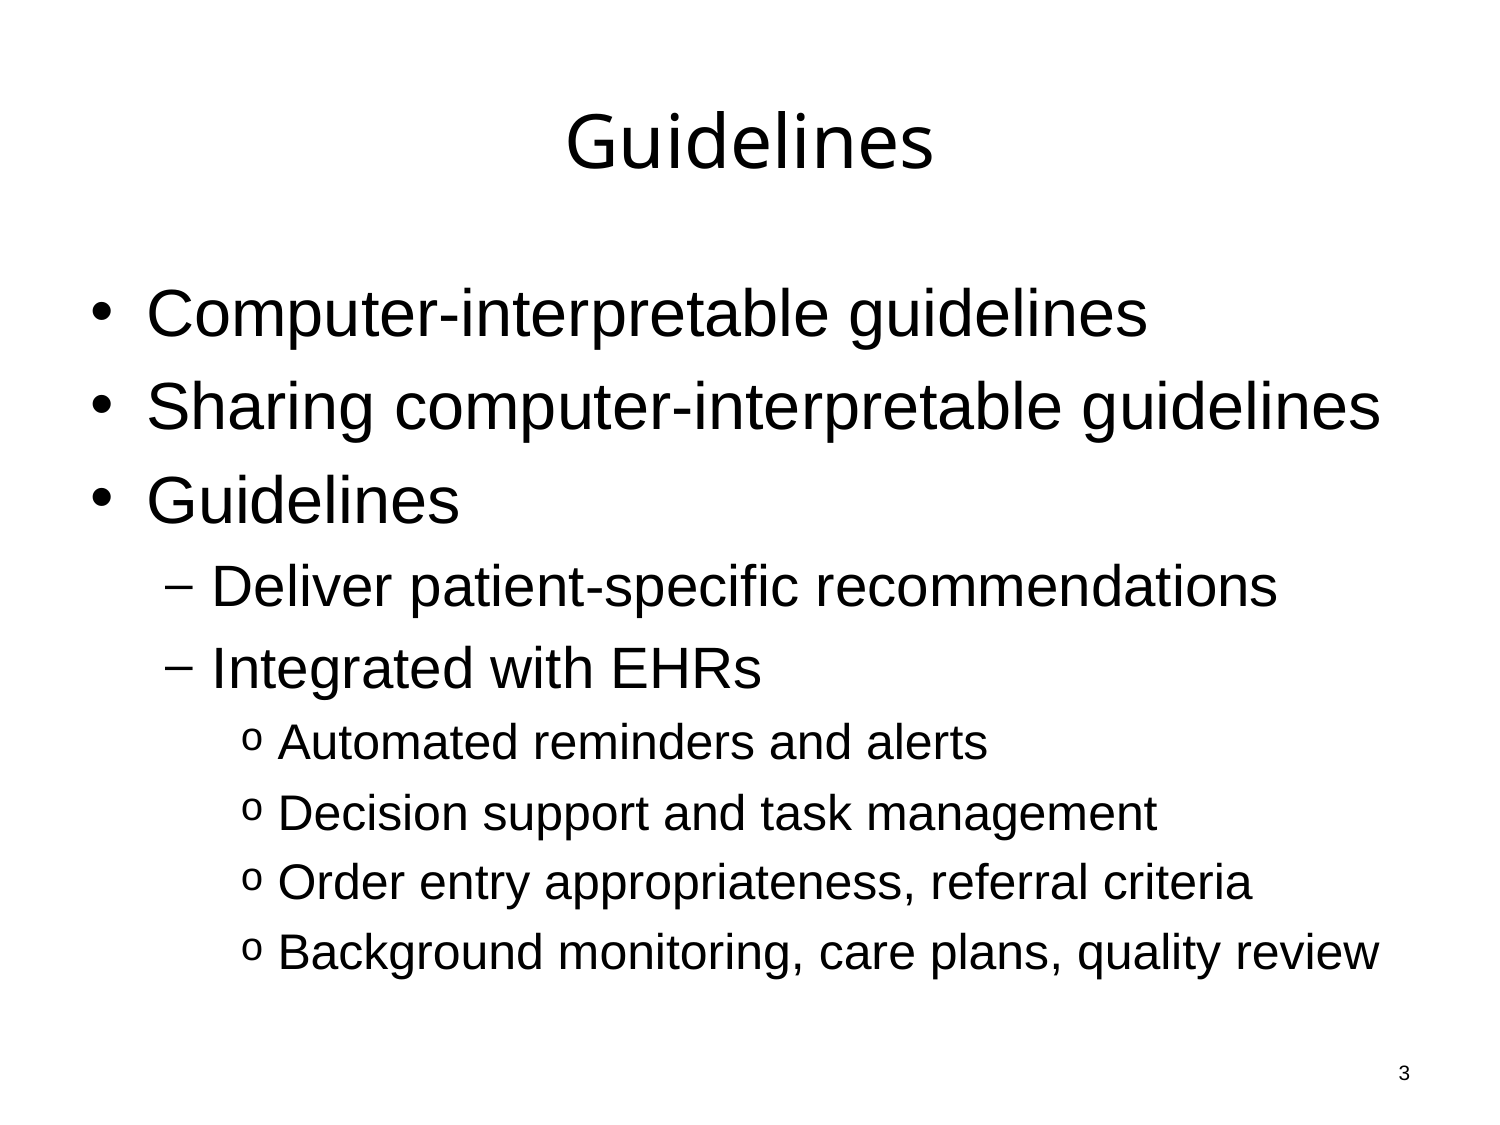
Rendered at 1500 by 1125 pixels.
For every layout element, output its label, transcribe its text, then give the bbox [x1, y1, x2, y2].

list Computer-interpretable guidelines Sharing computer-interpretable guidelines Guidelines Deliver patient-specific recommendations Integrated with EHRs Automated reminders and alerts Decision support and task management Order entry appropriateness, referral criteria Background monitoring, care plans, quality review [75, 262, 1425, 1013]
slide_number 3 [1341, 1027, 1425, 1118]
title Guidelines [75, 45, 1425, 233]
